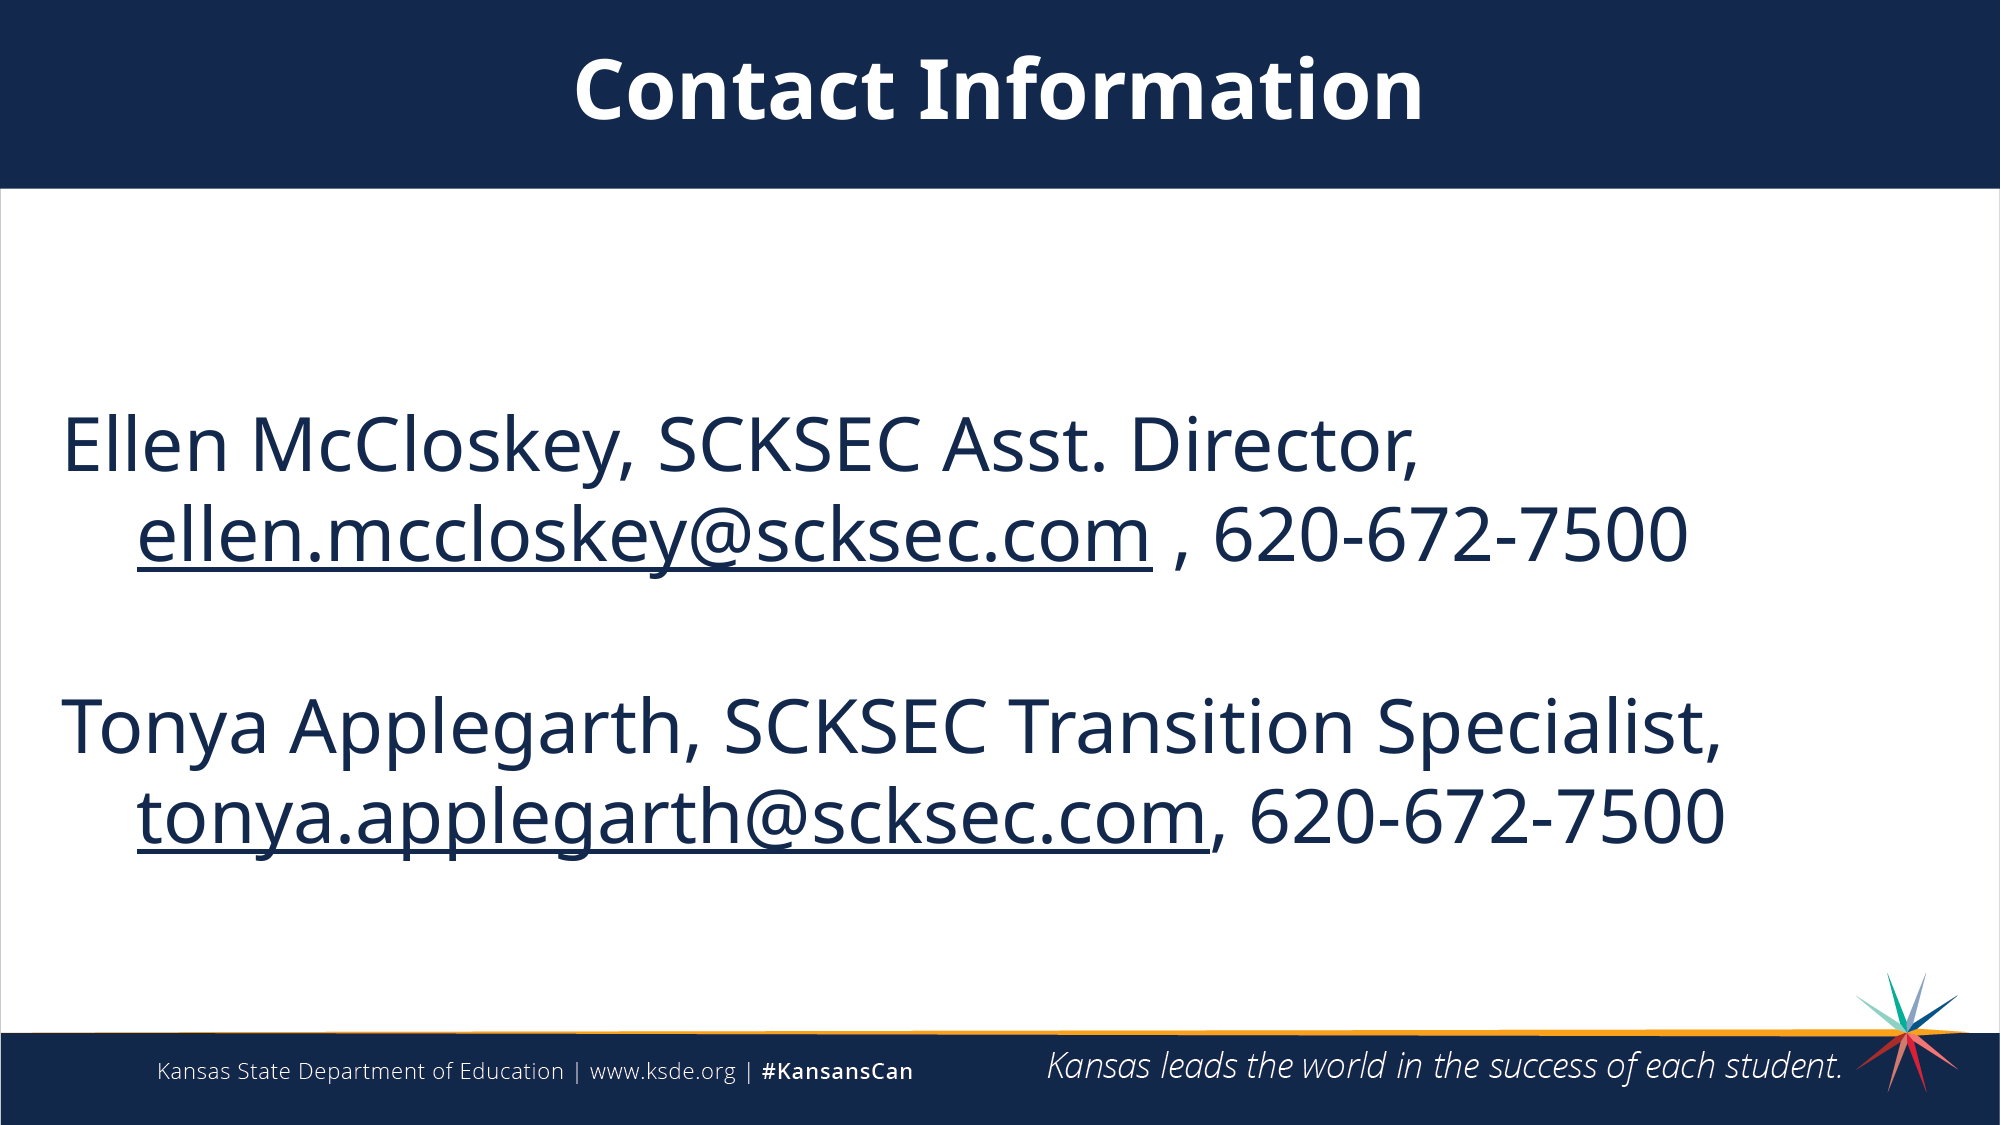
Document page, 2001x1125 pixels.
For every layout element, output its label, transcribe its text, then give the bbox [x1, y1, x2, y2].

picture [0, 189, 2000, 1125]
text_box Ellen McCloskey, SCKSEC Asst. Director, ellen.mccloskey@scksec.com , 620-672-7500 Tonya Applegarth, SCKSEC Transition Specialist, tonya.applegarth@scksec.com, 620-672-7500 [46, 208, 1954, 1058]
title Contact Information [0, 0, 2000, 189]
